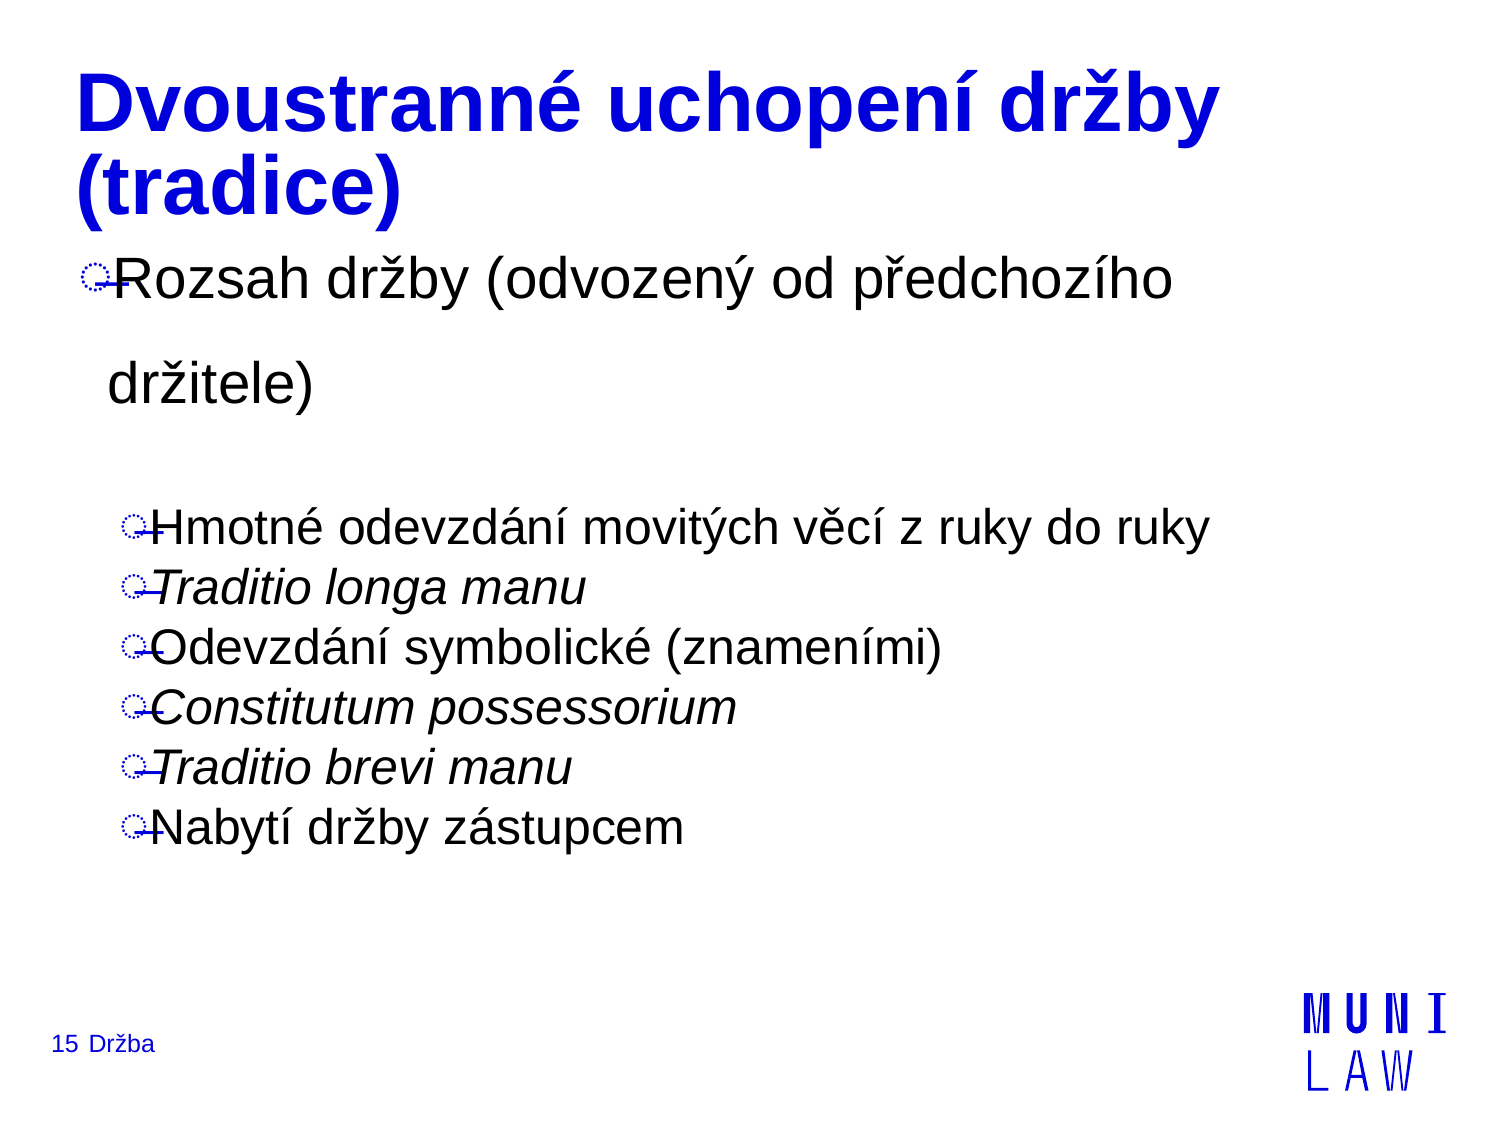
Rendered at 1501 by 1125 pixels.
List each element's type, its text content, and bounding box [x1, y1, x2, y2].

footer Držba [88, 1021, 1064, 1063]
title Dvoustranné uchopení držby (tradice) [75, 64, 1399, 139]
slide_number 15 [50, 1021, 82, 1063]
list Rozsah držby (odvozený od předchozího držitele) Hmotné odevzdání movitých věcí z ruky do ruky Traditio longa manu Odevzdání symbolické (znameními) Constitutum possessorium Traditio brevi manu Nabytí držby zástupcem [66, 204, 1390, 884]
